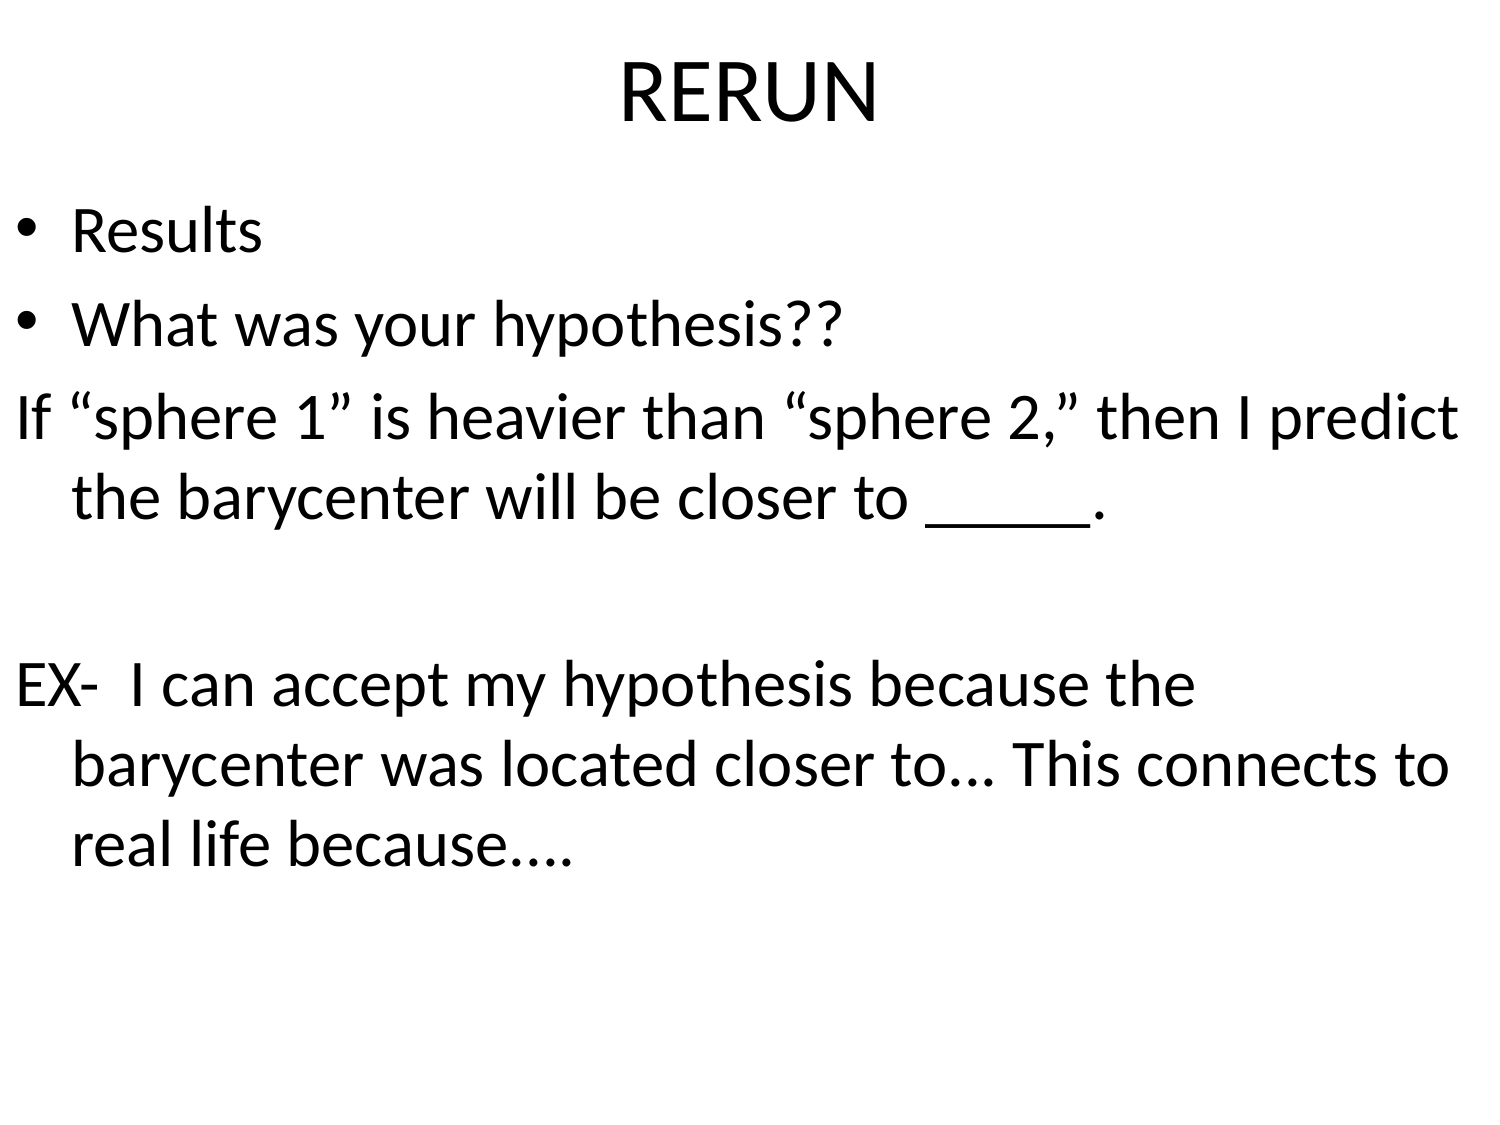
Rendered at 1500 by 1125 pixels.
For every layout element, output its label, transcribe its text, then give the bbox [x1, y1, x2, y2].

title RERUN [75, 0, 1425, 178]
list Results What was your hypothesis?? If “sphere 1” is heavier than “sphere 2,” then I predict the barycenter will be closer to _____. EX- I can accept my hypothesis because the barycenter was located closer to... This connects to real life because.... [0, 178, 1500, 1125]
